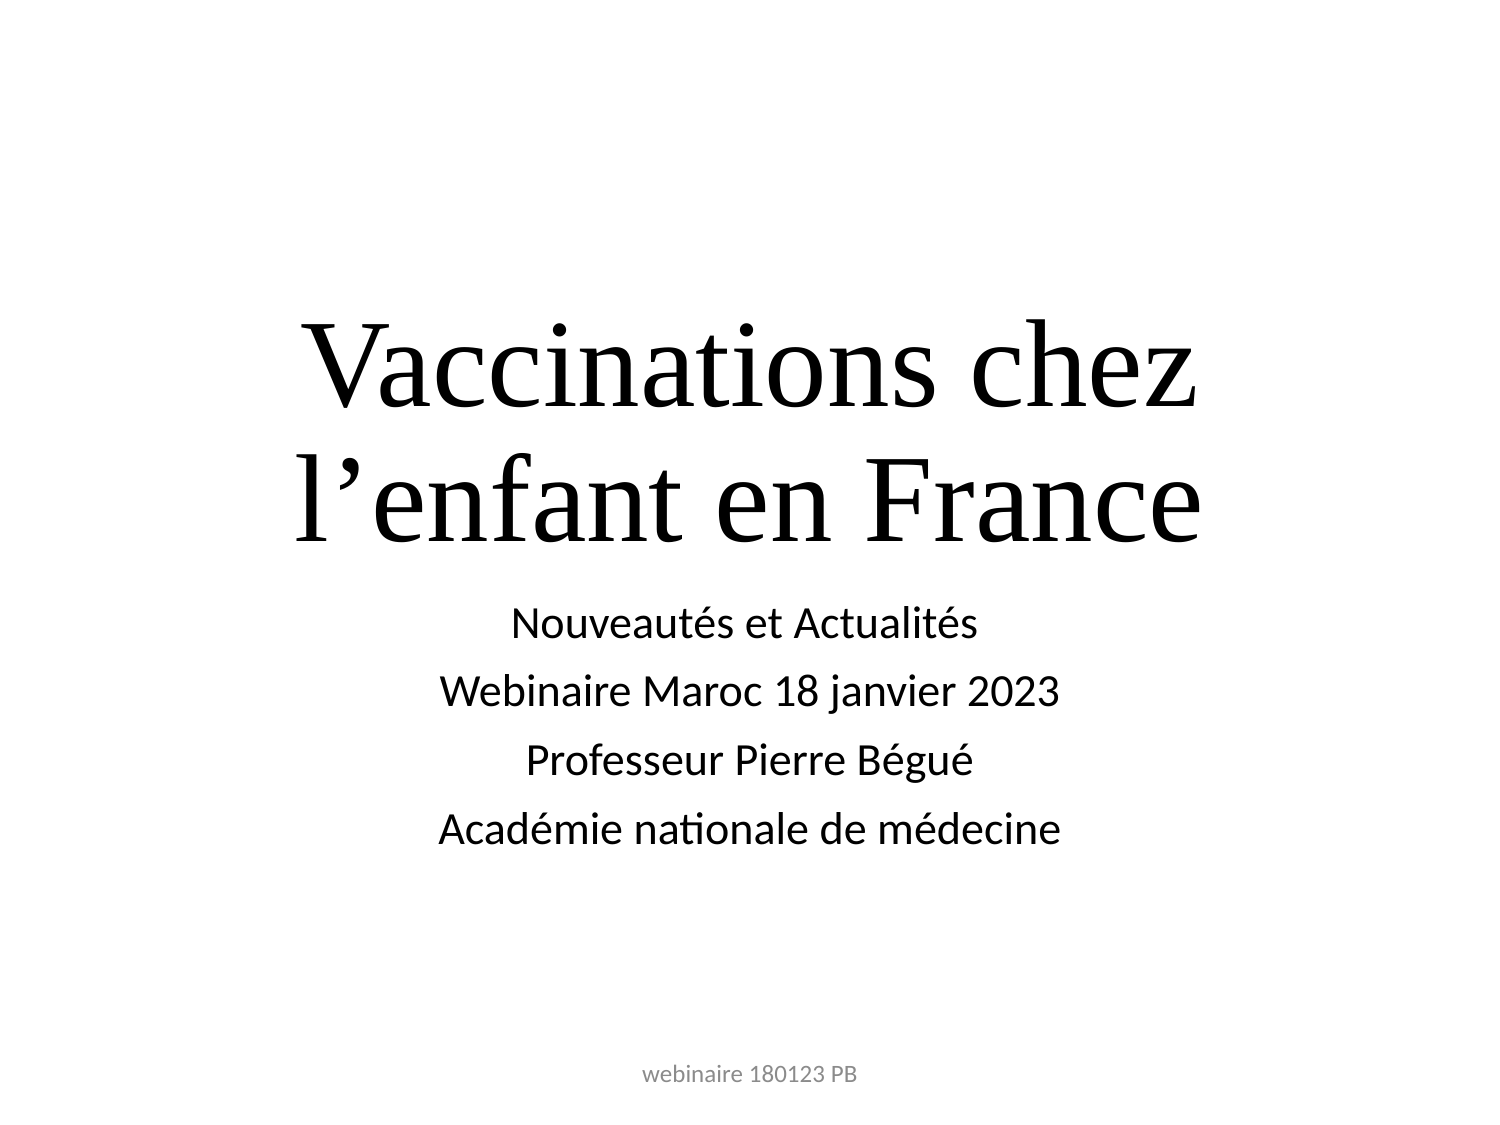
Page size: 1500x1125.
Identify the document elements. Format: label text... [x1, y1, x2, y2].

title Vaccinations chez l’enfant en France [112, 184, 1388, 576]
footer webinaire 180123 PB [496, 1042, 1004, 1103]
subtitle Nouveautés et Actualités Webinaire Maroc 18 janvier 2023 Professeur Pierre Bégué Académie nationale de médecine [187, 590, 1313, 863]
